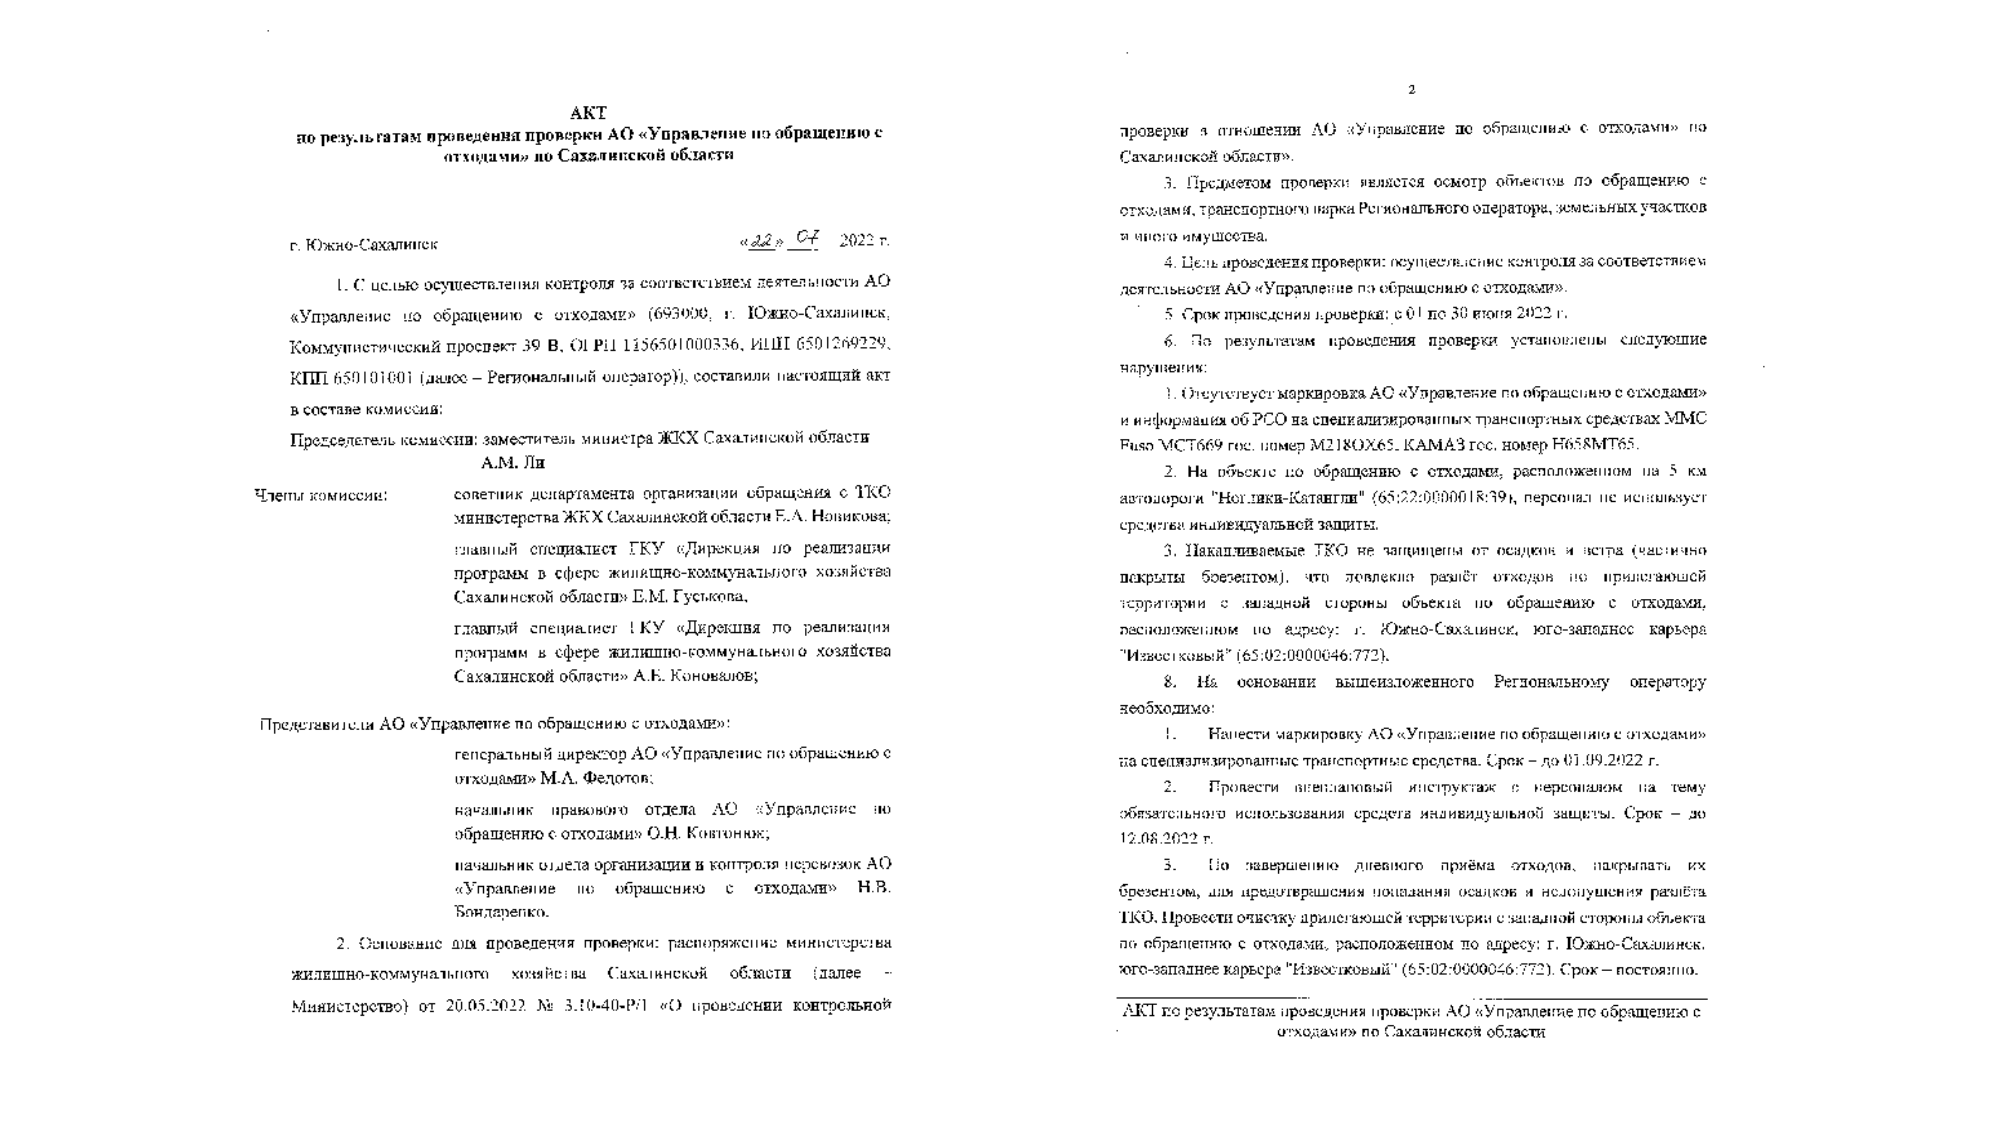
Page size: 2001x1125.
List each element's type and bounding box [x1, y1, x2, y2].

text_box [1031, 36, 1781, 1097]
text_box [202, 20, 969, 1105]
